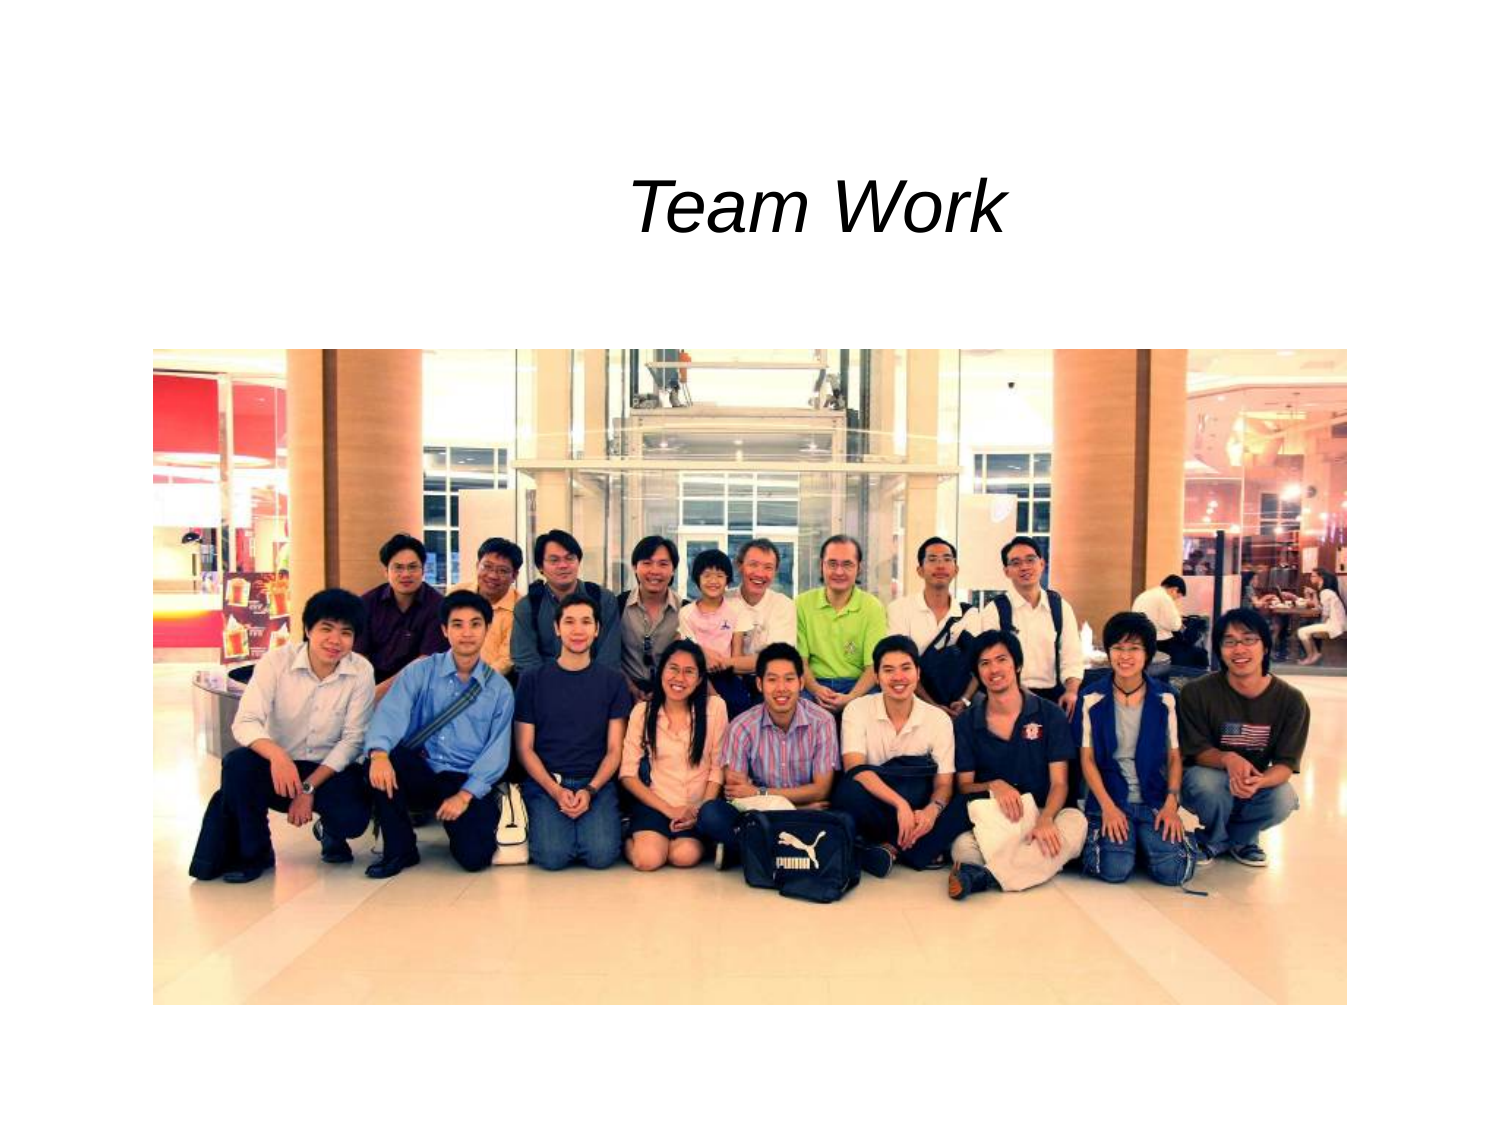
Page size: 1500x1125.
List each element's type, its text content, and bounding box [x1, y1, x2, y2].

title Team Work [265, 137, 1368, 268]
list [153, 349, 1347, 1006]
